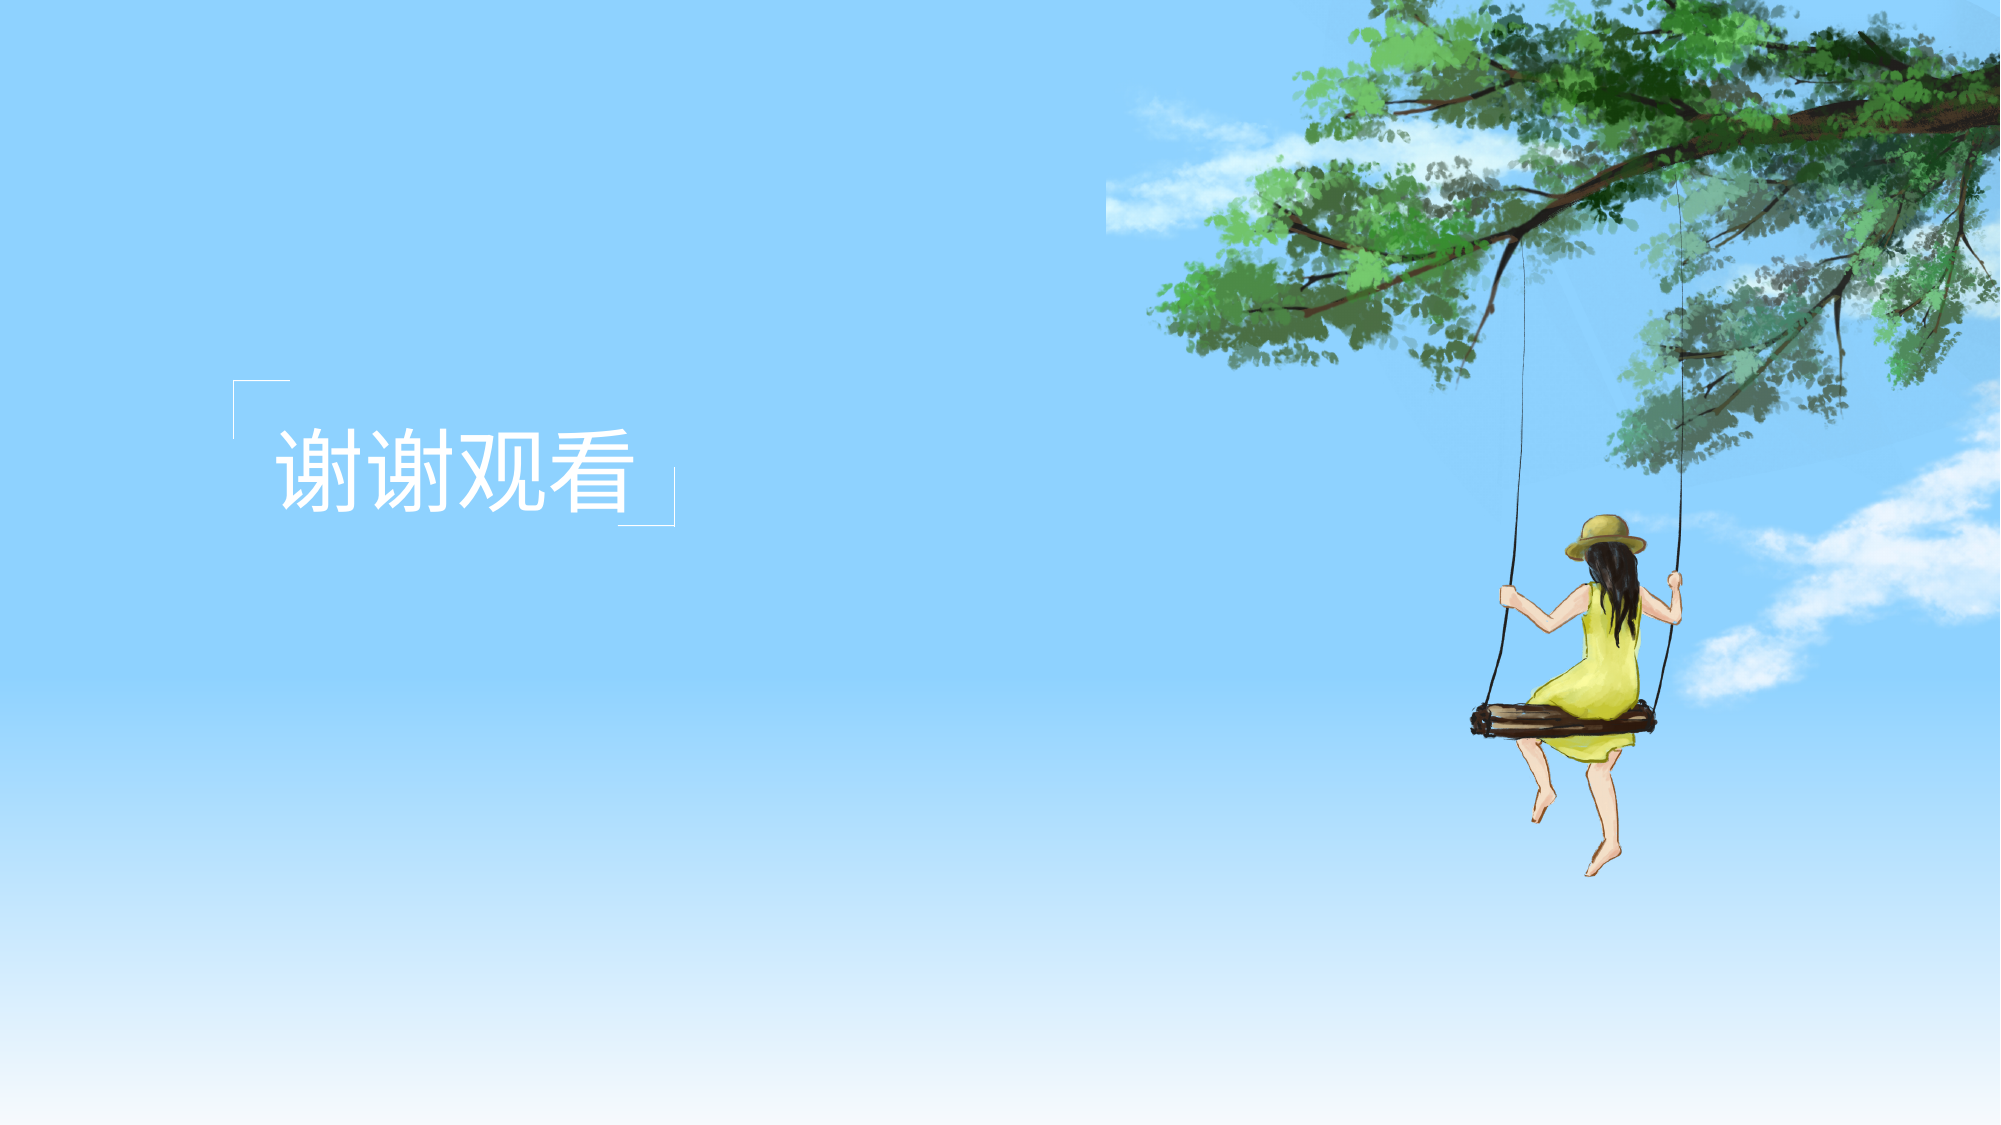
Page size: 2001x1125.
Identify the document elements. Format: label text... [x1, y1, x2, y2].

picture [1106, 0, 2000, 933]
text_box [617, 467, 675, 527]
text_box 谢谢观看 [258, 406, 655, 532]
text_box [233, 379, 290, 439]
